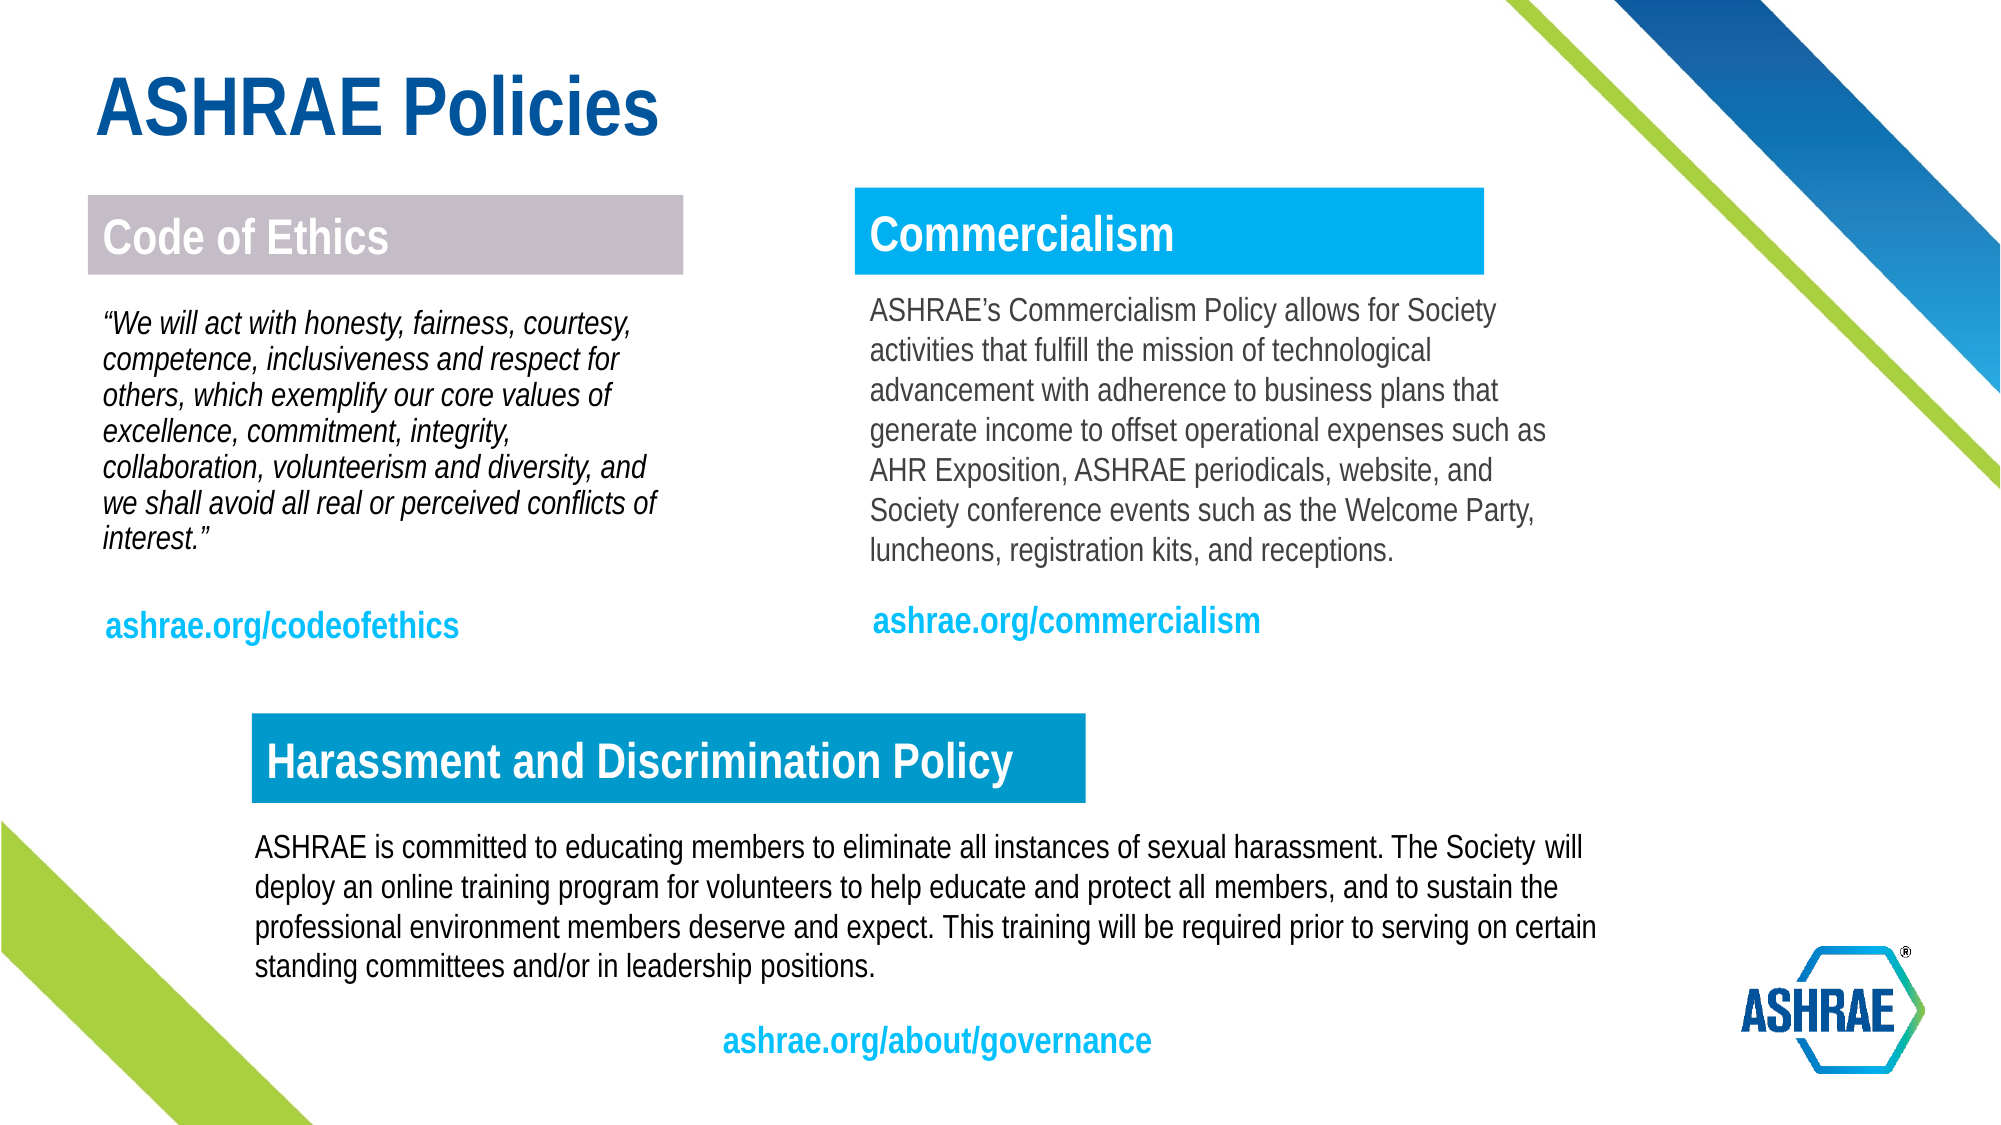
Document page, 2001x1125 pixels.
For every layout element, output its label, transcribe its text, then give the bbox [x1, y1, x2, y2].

text_box ashrae.org/about/governance [435, 1008, 1439, 1069]
list ASHRAE’s Commercialism Policy allows for Society activities that fulfill the mission of technological advancement with adherence to business plans that generate income to offset operational expenses such as AHR Exposition, ASHRAE periodicals, website, and Society conference events such as the Welcome Party, luncheons, registration kits, and receptions. [854, 281, 1598, 817]
text_box Code of Ethics [86, 193, 685, 277]
text_box “We will act with honesty, fairness, courtesy, competence, inclusiveness and respect for others, which exemplify our core values of excellence, commitment, integrity, collaboration, volunteerism and diversity, and we shall avoid all real or perceived conflicts of interest.” [87, 298, 684, 871]
text_box ASHRAE is committed to educating members to eliminate all instances of sexual harassment. The Society will deploy an online training program for volunteers to help educate and protect all members, and to sustain the professional environment members deserve and expect. This training will be required prior to serving on certain standing committees and/or in leadership positions. [239, 817, 1636, 993]
text_box Commercialism [853, 186, 1486, 277]
text_box ashrae.org/codeofethics [90, 593, 475, 654]
picture [1, 0, 2001, 1125]
text_box Harassment and Discrimination Policy [250, 711, 854, 805]
text_box ashrae.org/commercialism [858, 589, 1277, 649]
text_box ASHRAE Policies [80, 55, 1449, 162]
